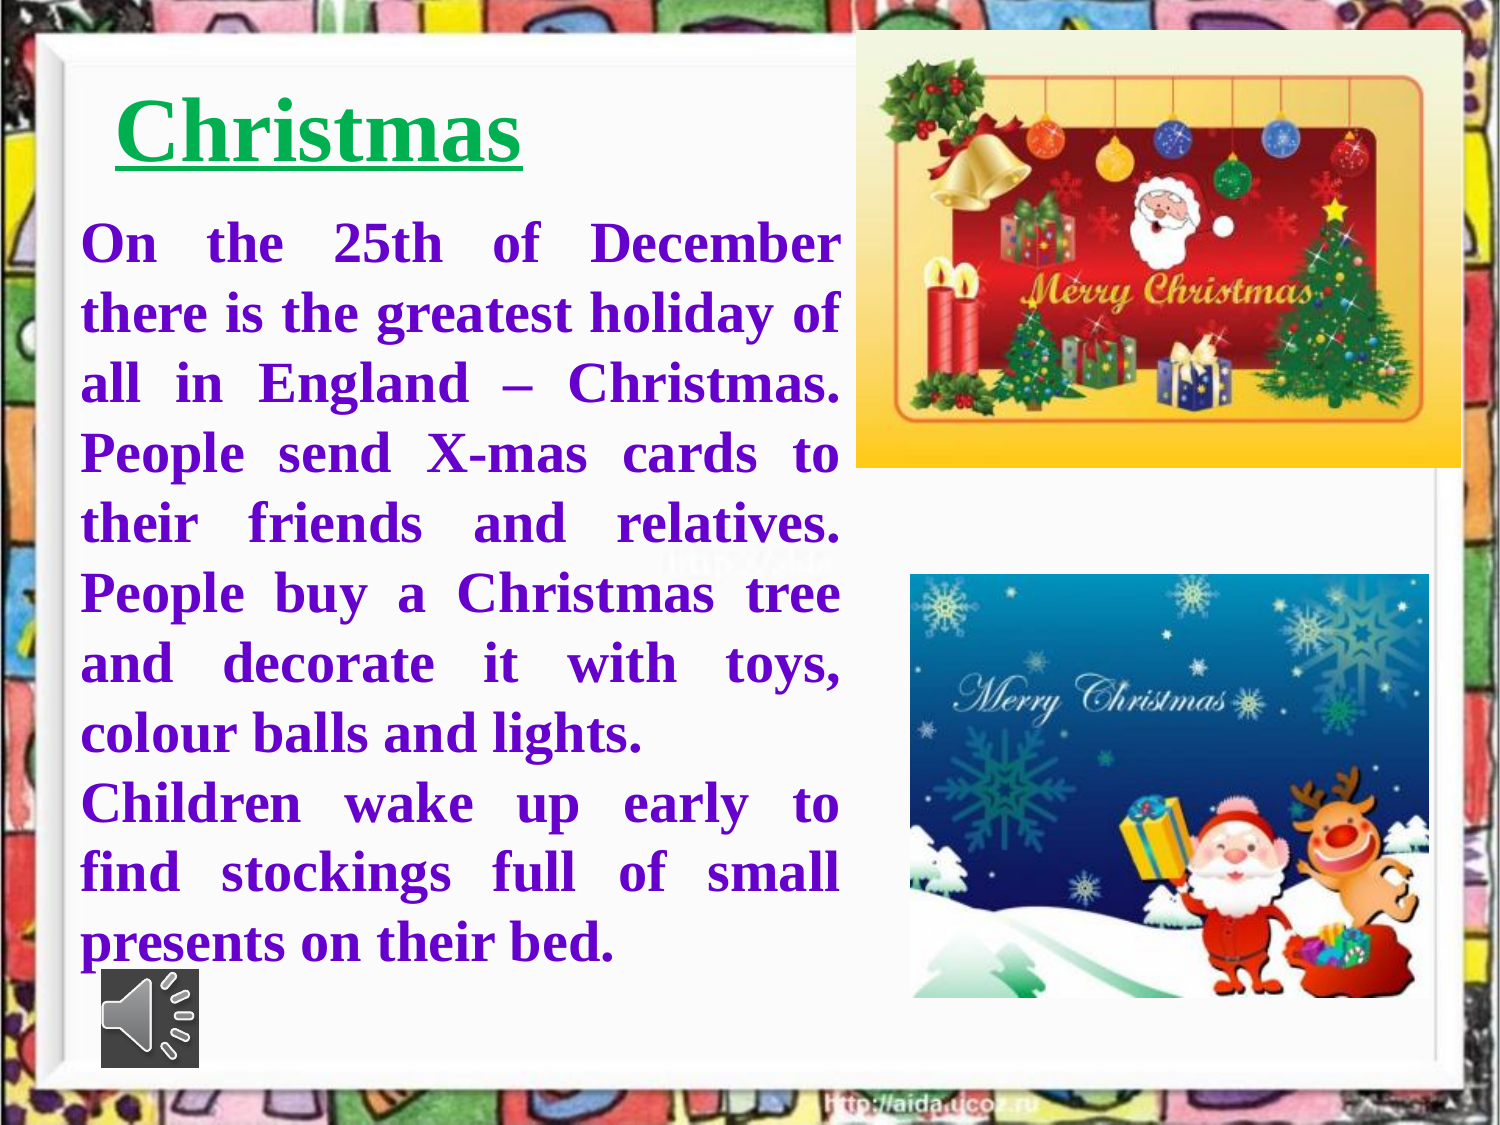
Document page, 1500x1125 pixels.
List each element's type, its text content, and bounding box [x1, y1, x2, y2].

list On the 25th of December there is the greatest holiday of all in England – Christmas. People send X-mas cards to their friends and relatives. People buy a Christmas tree and decorate it with toys, colour balls and lights. Children wake up early to find stockings full of small presents on their bed. [64, 196, 857, 1022]
picture [0, 0, 1500, 1125]
title Christmas [41, 30, 597, 219]
